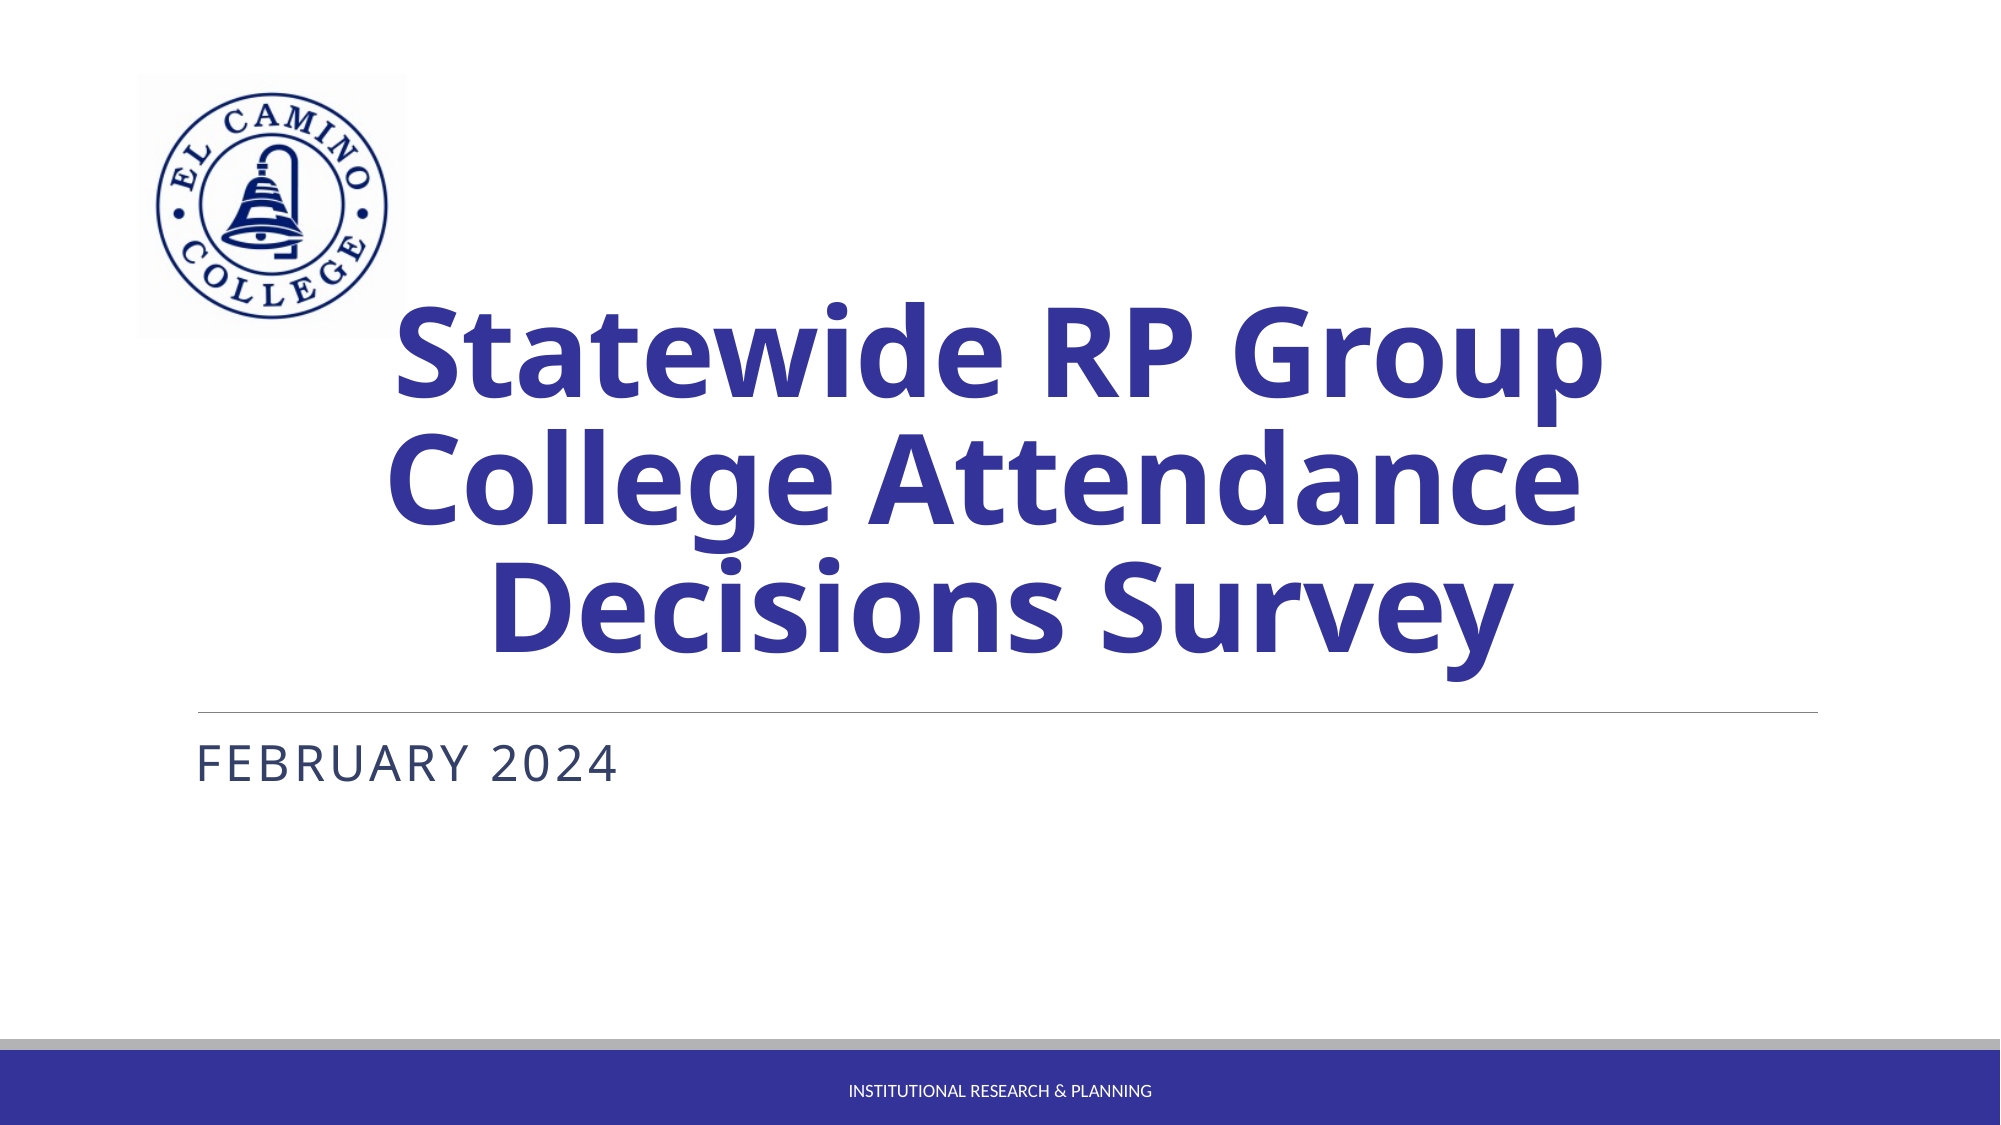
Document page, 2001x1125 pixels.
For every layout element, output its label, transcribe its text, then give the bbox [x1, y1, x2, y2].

footer Institutional Research & Planning [604, 1059, 1396, 1120]
title Statewide RP Group College Attendance Decisions Survey [174, 272, 1825, 686]
picture [136, 74, 408, 338]
subtitle February 2024 [180, 730, 1831, 919]
